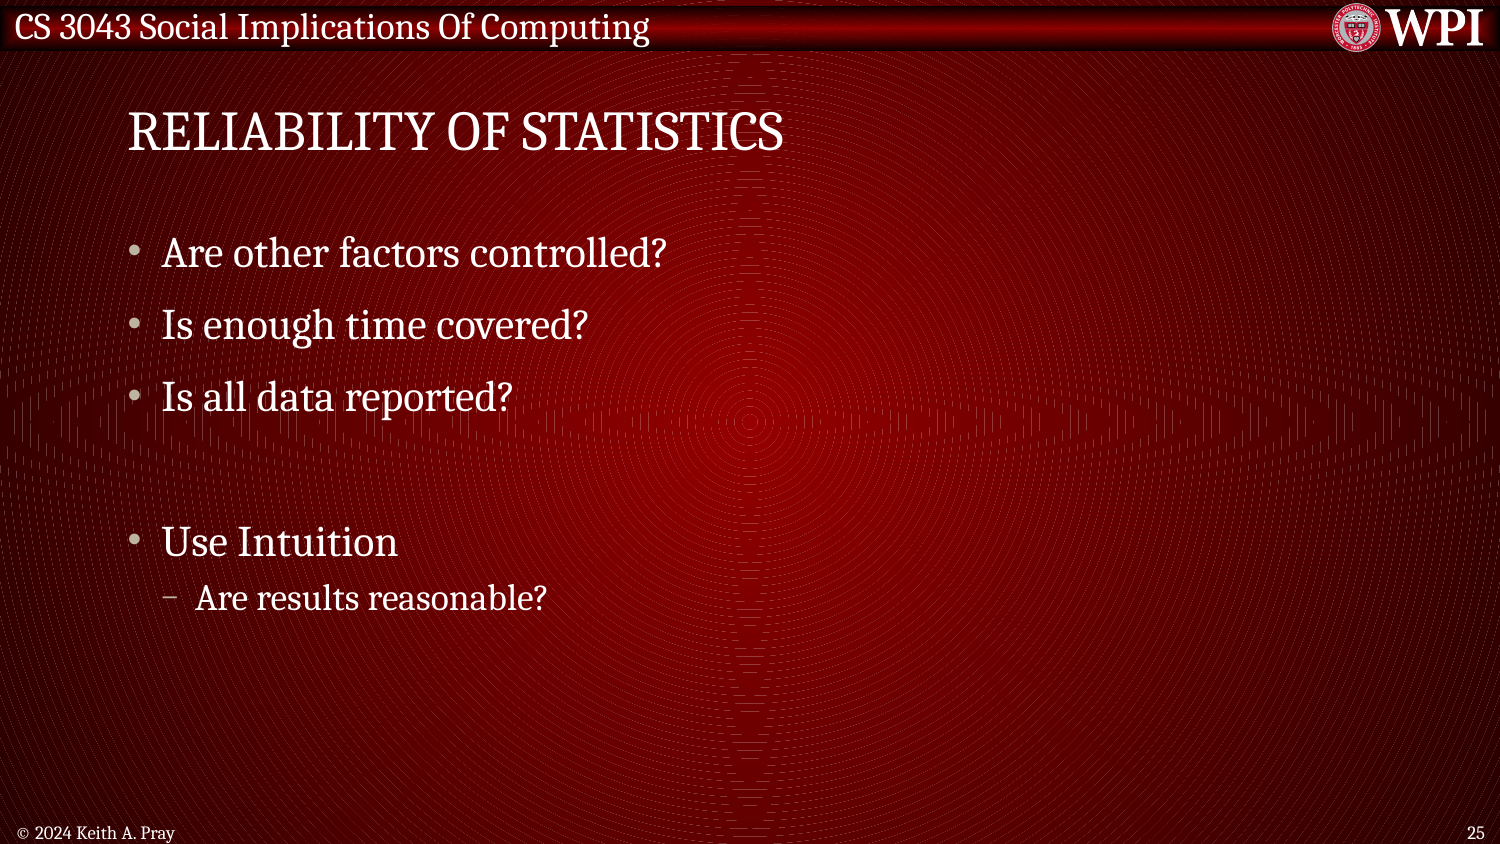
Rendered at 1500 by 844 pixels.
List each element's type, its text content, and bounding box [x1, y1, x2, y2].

title Reliability Of Statistics [112, 59, 1388, 210]
list Are other factors controlled? Is enough time covered? Is all data reported? Use Intuition Are results reasonable? [112, 221, 1388, 772]
footer © 2024 Keith A. Pray [0, 819, 913, 844]
slide_number 25 [1397, 819, 1500, 844]
picture [1332, 3, 1483, 52]
